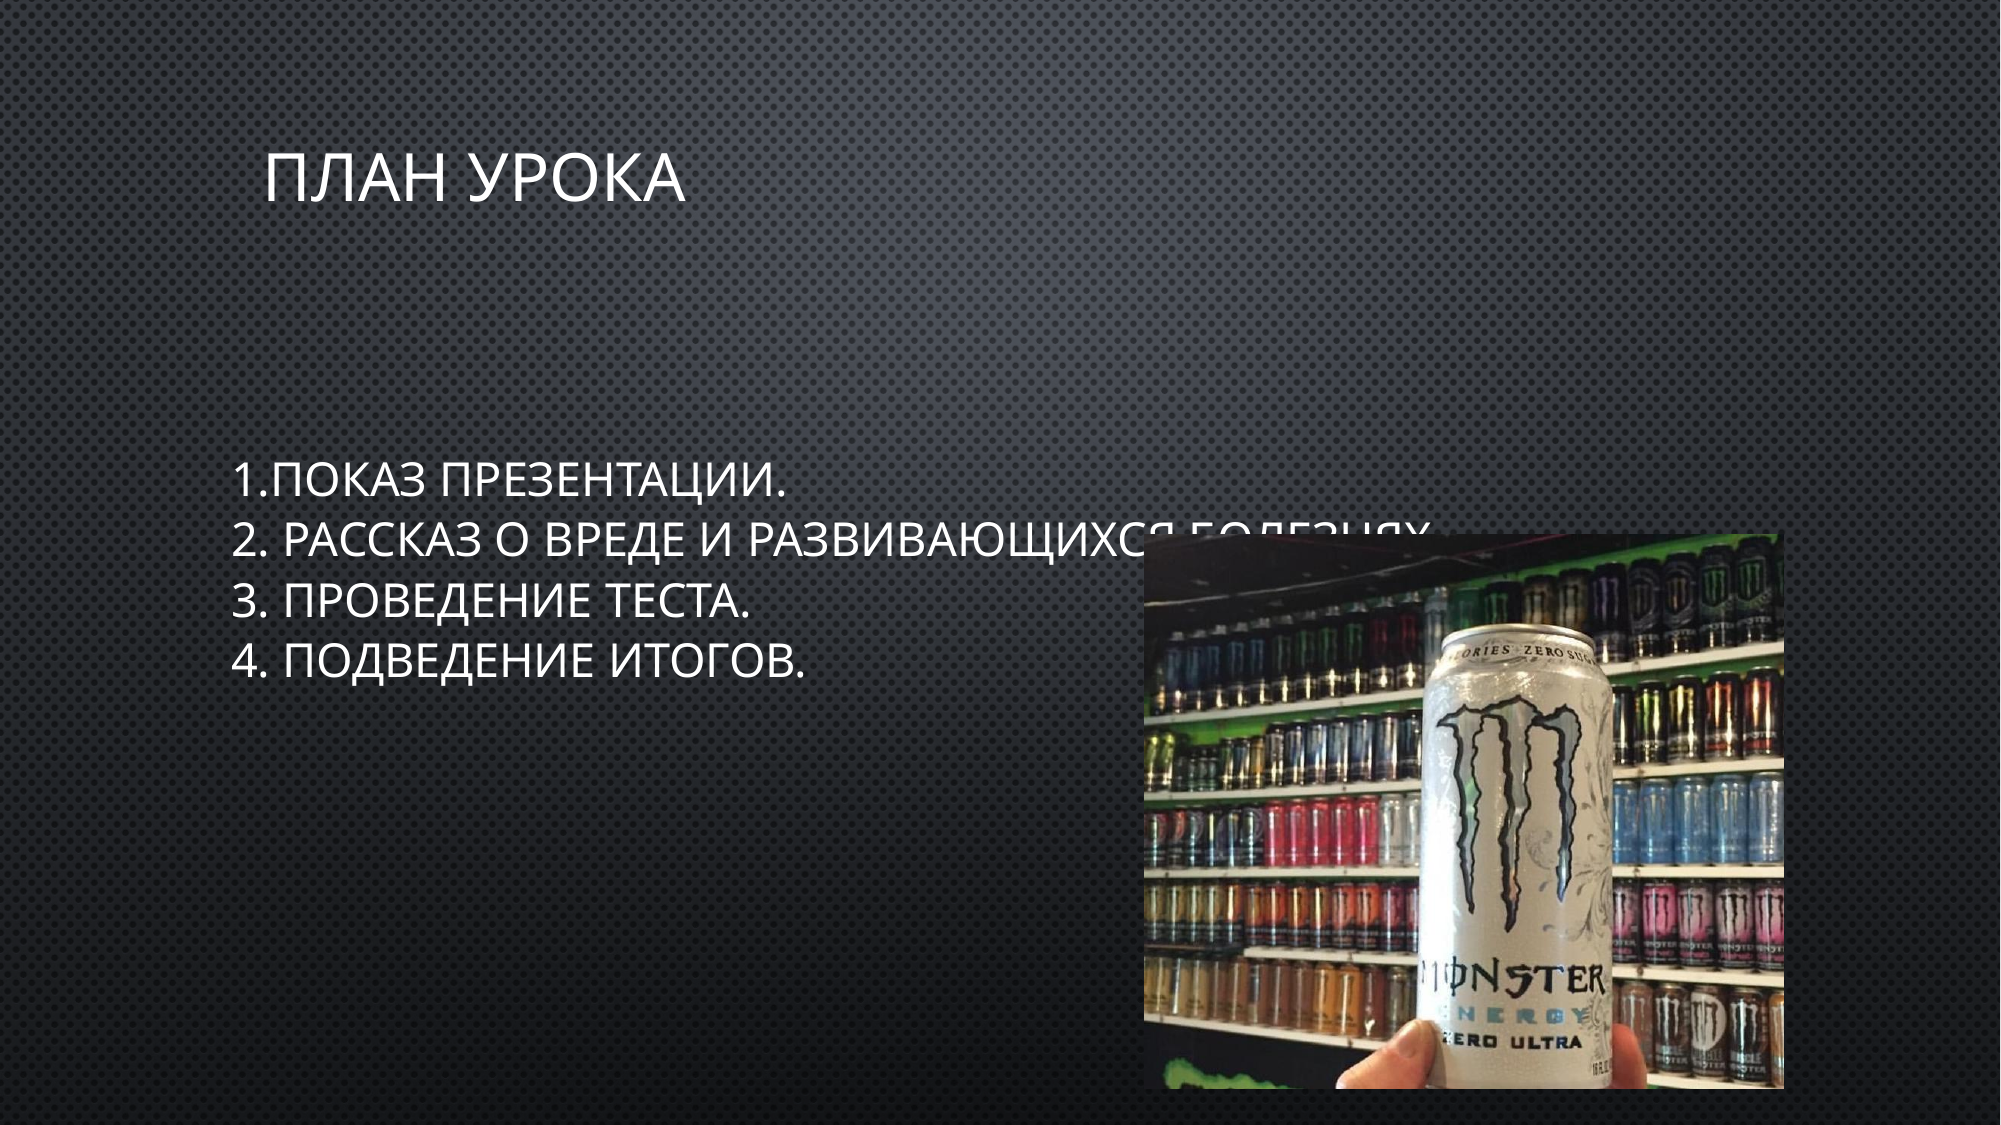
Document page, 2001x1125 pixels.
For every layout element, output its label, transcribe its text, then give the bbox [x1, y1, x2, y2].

title План урока [247, 18, 1873, 332]
picture [1144, 534, 1785, 1089]
list 1.Показ презентации. 2. Рассказ о вреде и развивающихся болезнях. 3. Проведение теста. 4. Подведение итогов. [216, 369, 1842, 700]
